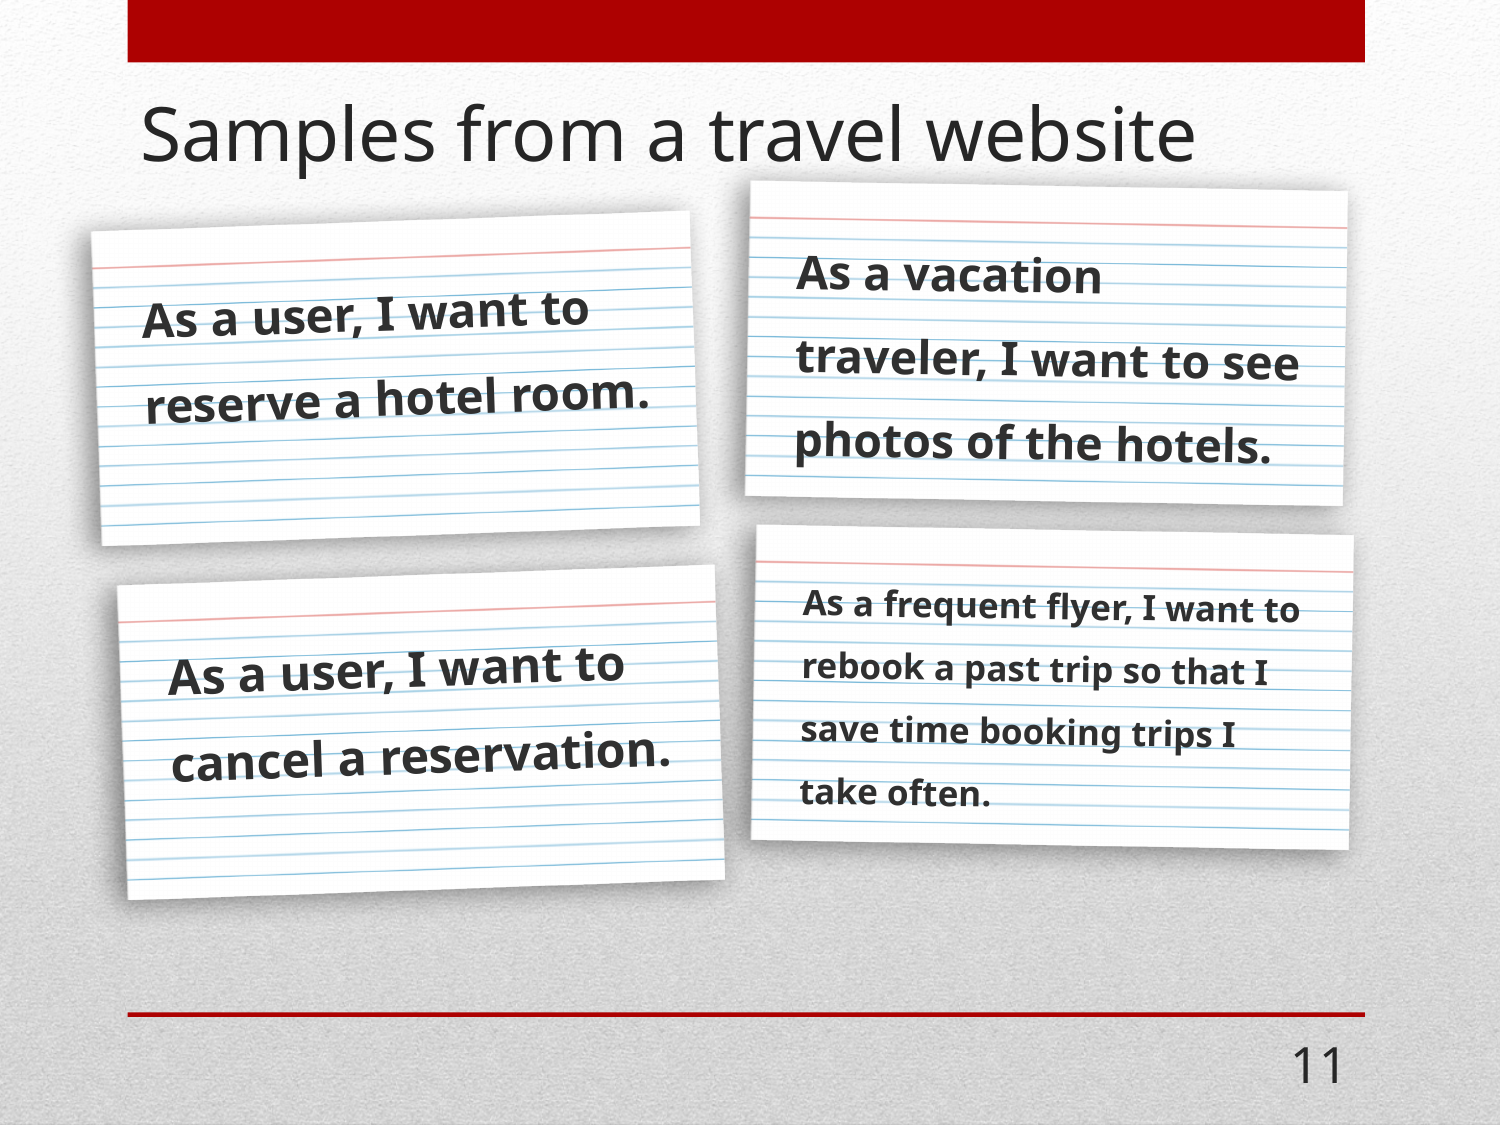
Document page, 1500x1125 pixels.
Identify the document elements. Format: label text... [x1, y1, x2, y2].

picture [751, 525, 1353, 850]
title Samples from a travel website [125, 79, 1363, 188]
picture [91, 211, 700, 546]
slide_number 11 [1237, 1037, 1363, 1098]
picture [117, 565, 725, 900]
picture [745, 181, 1347, 506]
